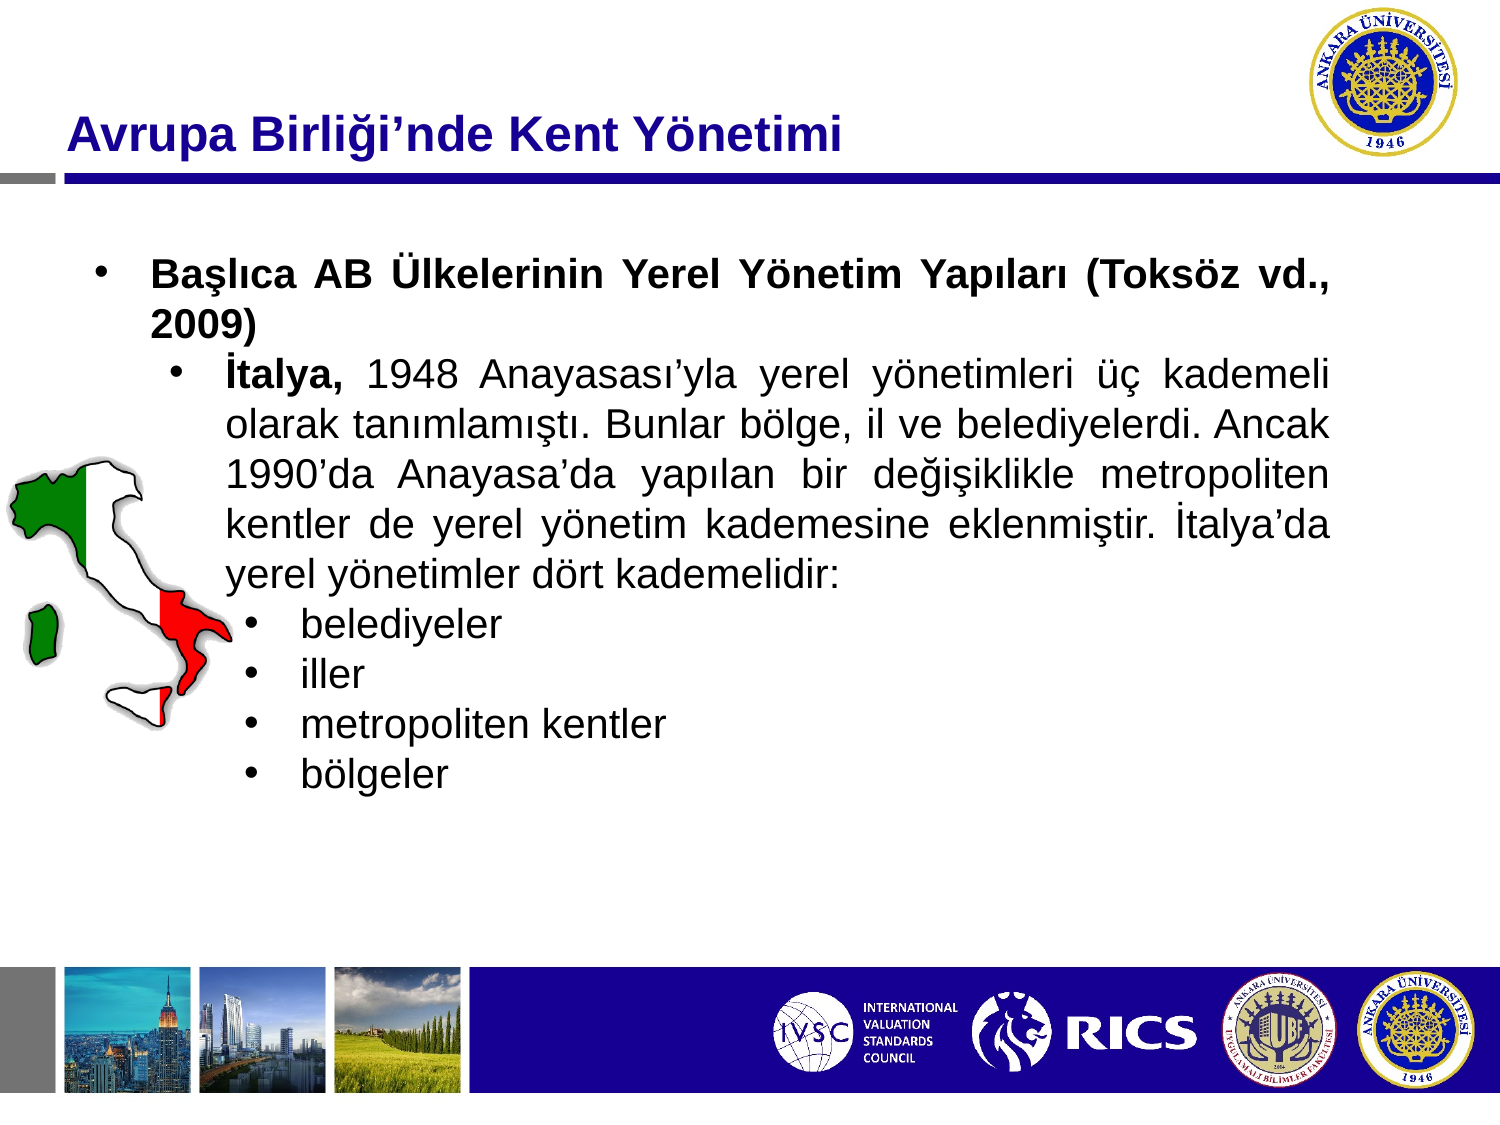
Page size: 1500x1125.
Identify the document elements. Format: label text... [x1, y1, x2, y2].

picture [0, 0, 1500, 1125]
text_box Başlıca AB Ülkelerinin Yerel Yönetim Yapıları (Toksöz vd., 2009) İtalya, 1948 Anayasası’yla yerel yönetimleri üç kademeli olarak tanımlamıştı. Bunlar bölge, il ve belediyelerdi. Ancak 1990’da Anayasa’da yapılan bir değişiklikle metropoliten kentler de yerel yönetim kademesine eklenmiştir. İtalya’da yerel yönetimler dört kademelidir: belediyeler iller metropoliten kentler bölgeler [79, 239, 1346, 805]
text_box Avrupa Birliği’nde Kent Yönetimi [51, 100, 1296, 198]
